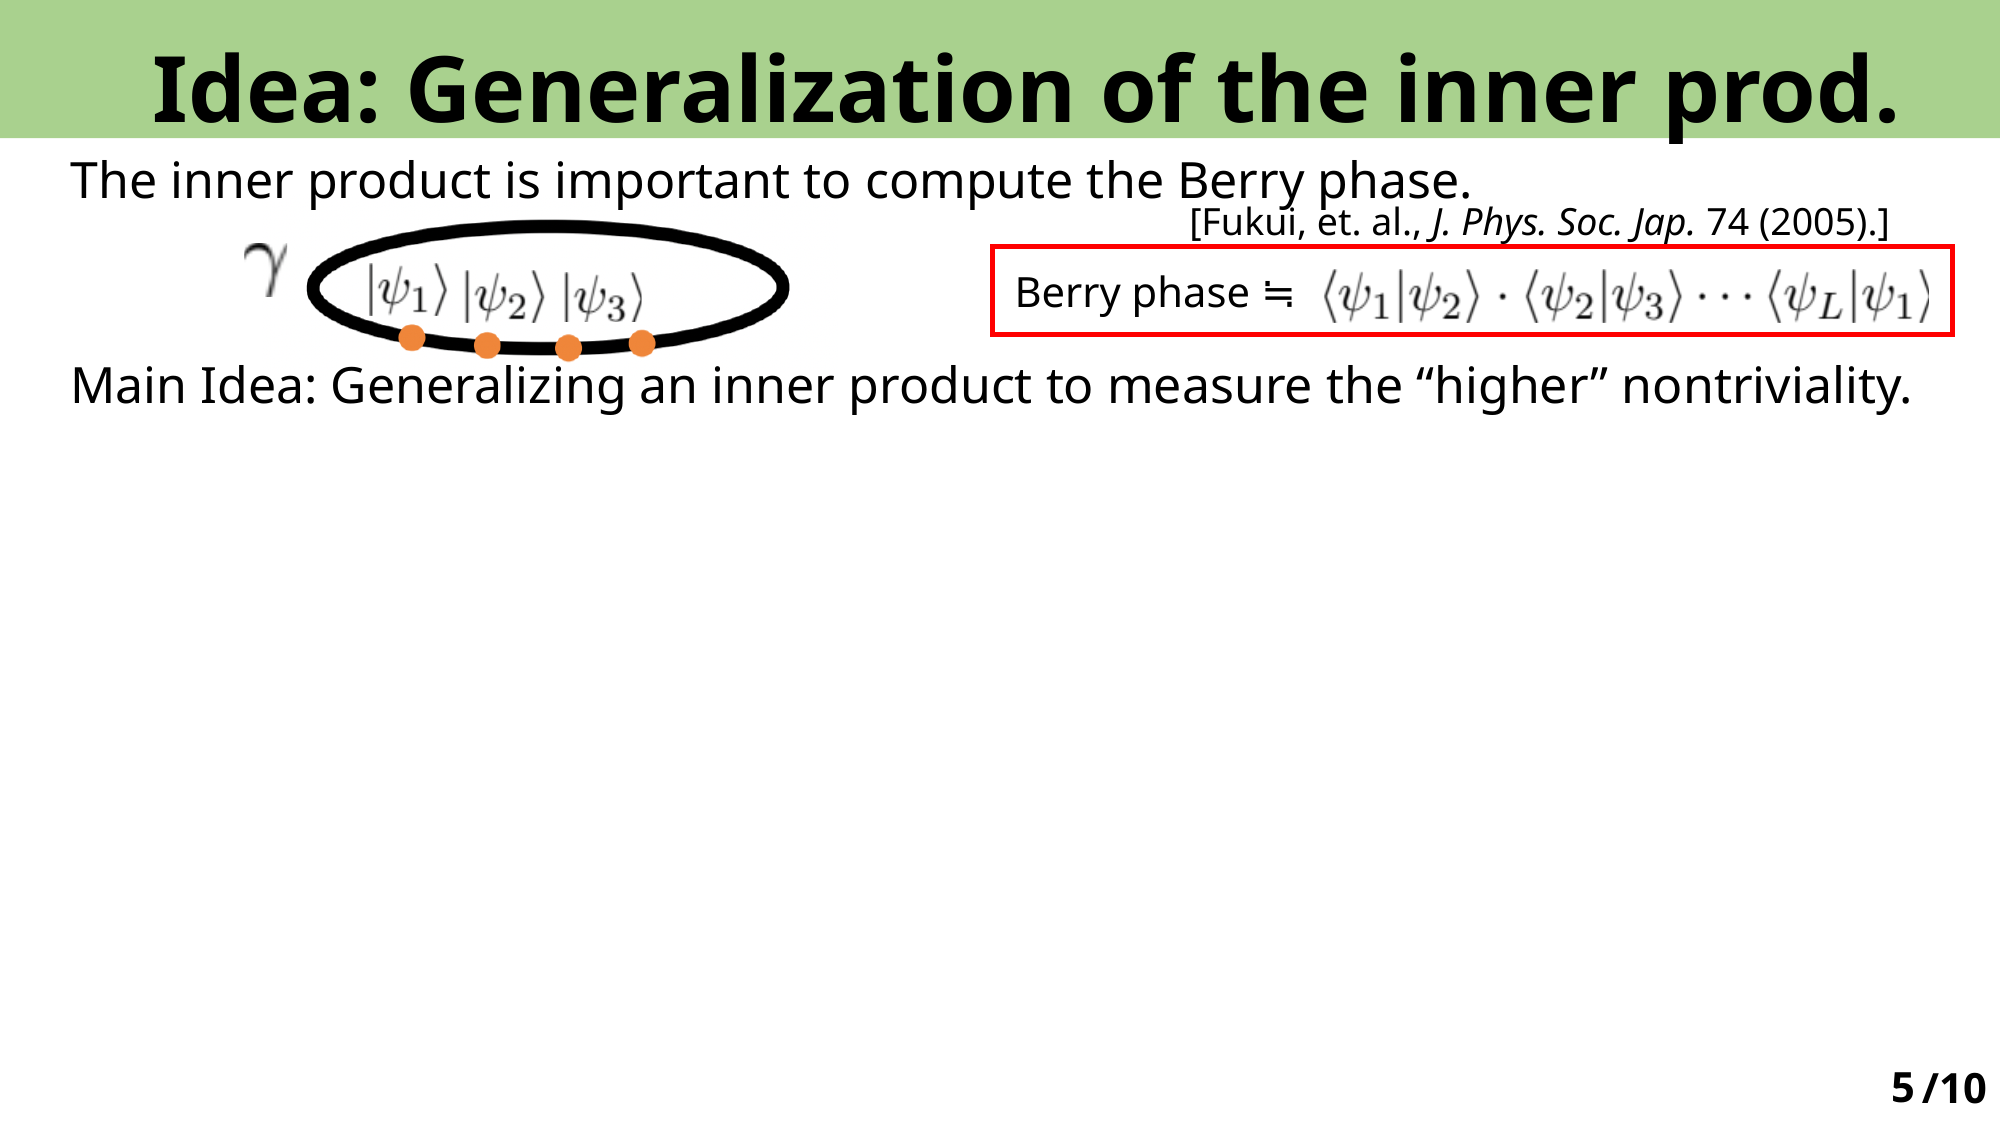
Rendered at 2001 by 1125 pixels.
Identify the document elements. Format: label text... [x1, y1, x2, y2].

text_box [Fukui, et. al., J. Phys. Soc. Jap. 74 (2005).] [1174, 190, 1972, 251]
text_box Main Idea: Generalizing an inner product to measure the “higher” nontriviality. [55, 346, 2000, 421]
title Idea: Generalization of the inner prod. [137, 0, 2000, 202]
picture [244, 194, 838, 380]
text_box [991, 245, 1954, 335]
text_box The inner product is important to compute the Berry phase. [55, 141, 1857, 217]
picture [1323, 269, 1930, 323]
text_box 5 [1876, 1059, 2000, 1121]
